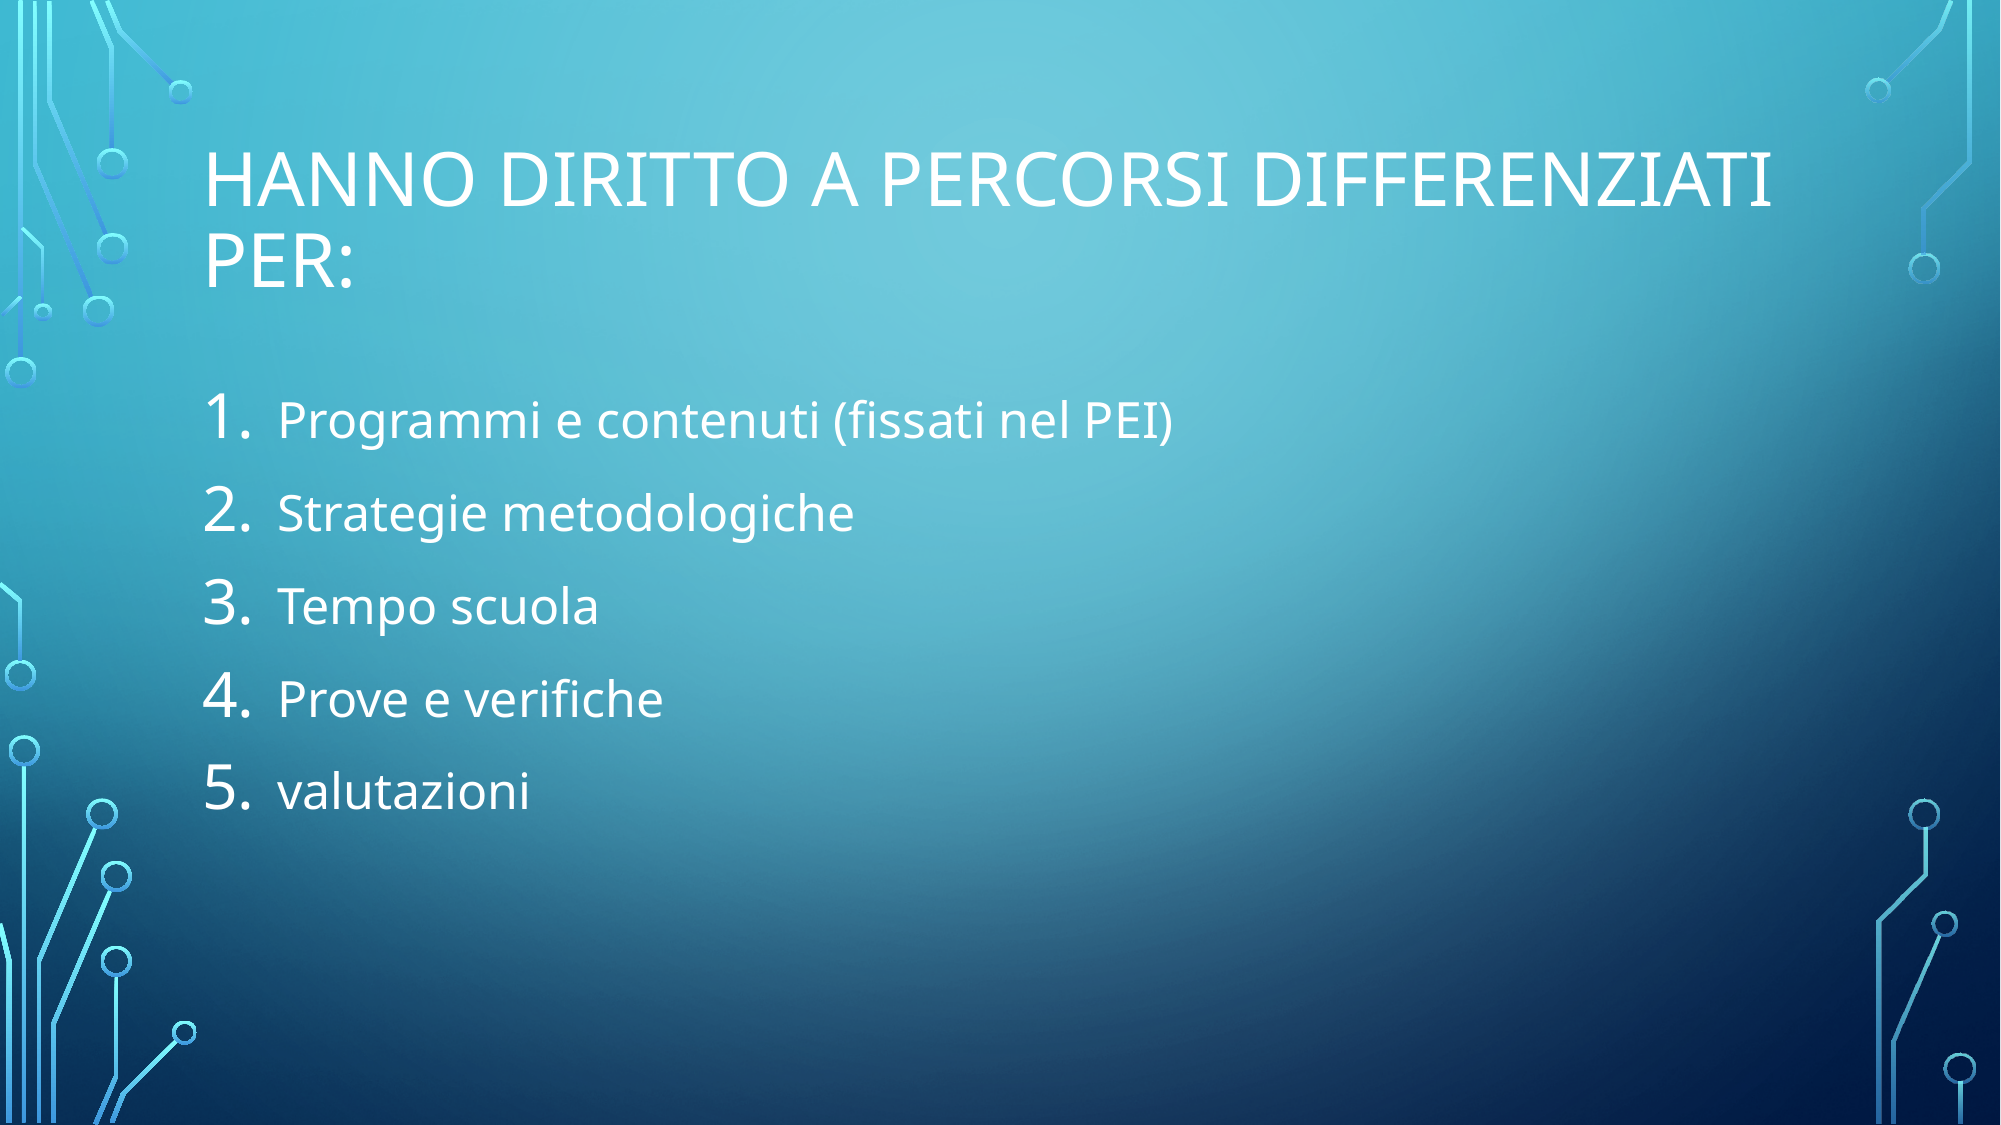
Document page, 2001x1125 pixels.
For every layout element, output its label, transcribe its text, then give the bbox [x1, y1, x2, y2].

title Hanno diritto a percorsi differenziati per: [187, 101, 1813, 344]
list Programmi e contenuti (fissati nel PEI) Strategie metodologiche Tempo scuola Prove e verifiche valutazioni [187, 369, 1813, 950]
